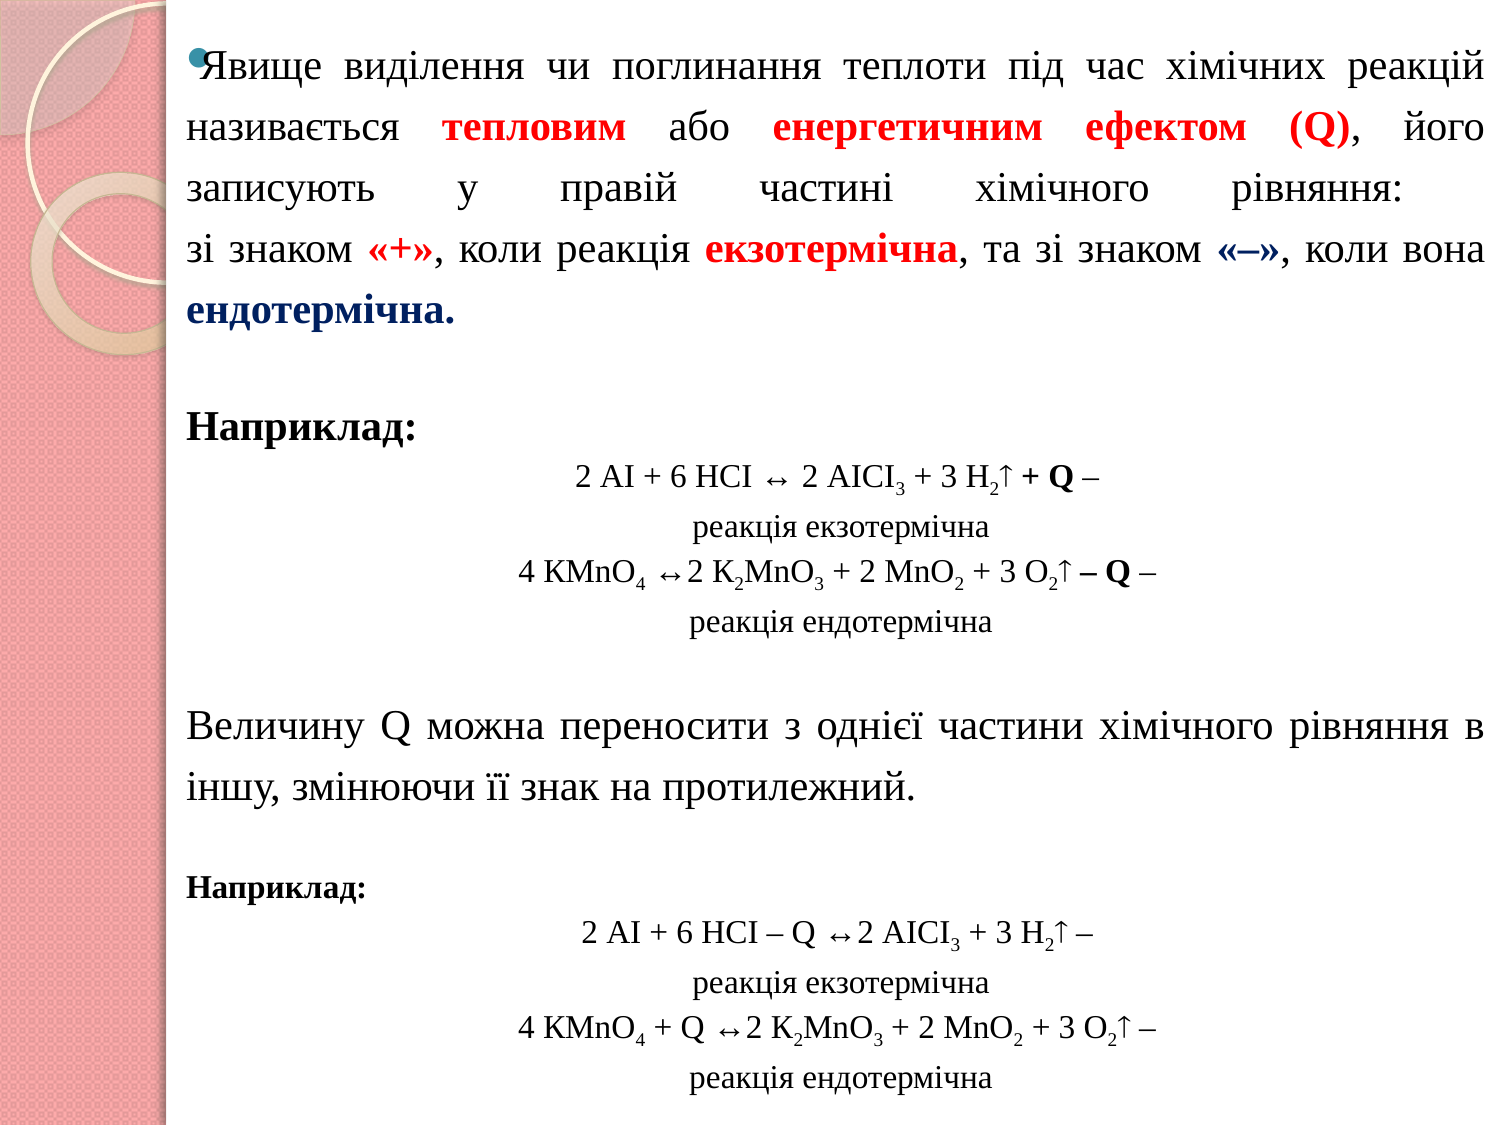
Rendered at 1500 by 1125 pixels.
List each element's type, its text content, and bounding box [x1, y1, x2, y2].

list Явище виділення чи поглинання теплоти під час хімічних реакцій називається тепловим або енергетичним ефектом (Q), його записують у правій частині хімічного рівняння: зі знаком «+», коли реакція екзотермічна, та зі знаком «–», коли вона ендотермічна. Наприклад: 2 АІ + 6 НСІ ↔ 2 АІСІ3 + 3 Н2 + Q – реакція екзотермічна 4 КМnО4 ↔2 К2МnО3 + 2 МnО2 + 3 О2 – Q – реакція ендотермічна Величину Q можна переносити з однієї частини хімічного рівняння в іншу, змінюючи її знак на протилежний. Наприклад: 2 АІ + 6 НСІ – Q ↔2 АІСІ3 + 3 Н2 – реакція екзотермічна 4 КМnО4 + Q ↔2 К2МnО3 + 2 МnО2 + 3 О2 – реакція ендотермічна [171, 19, 1500, 1125]
